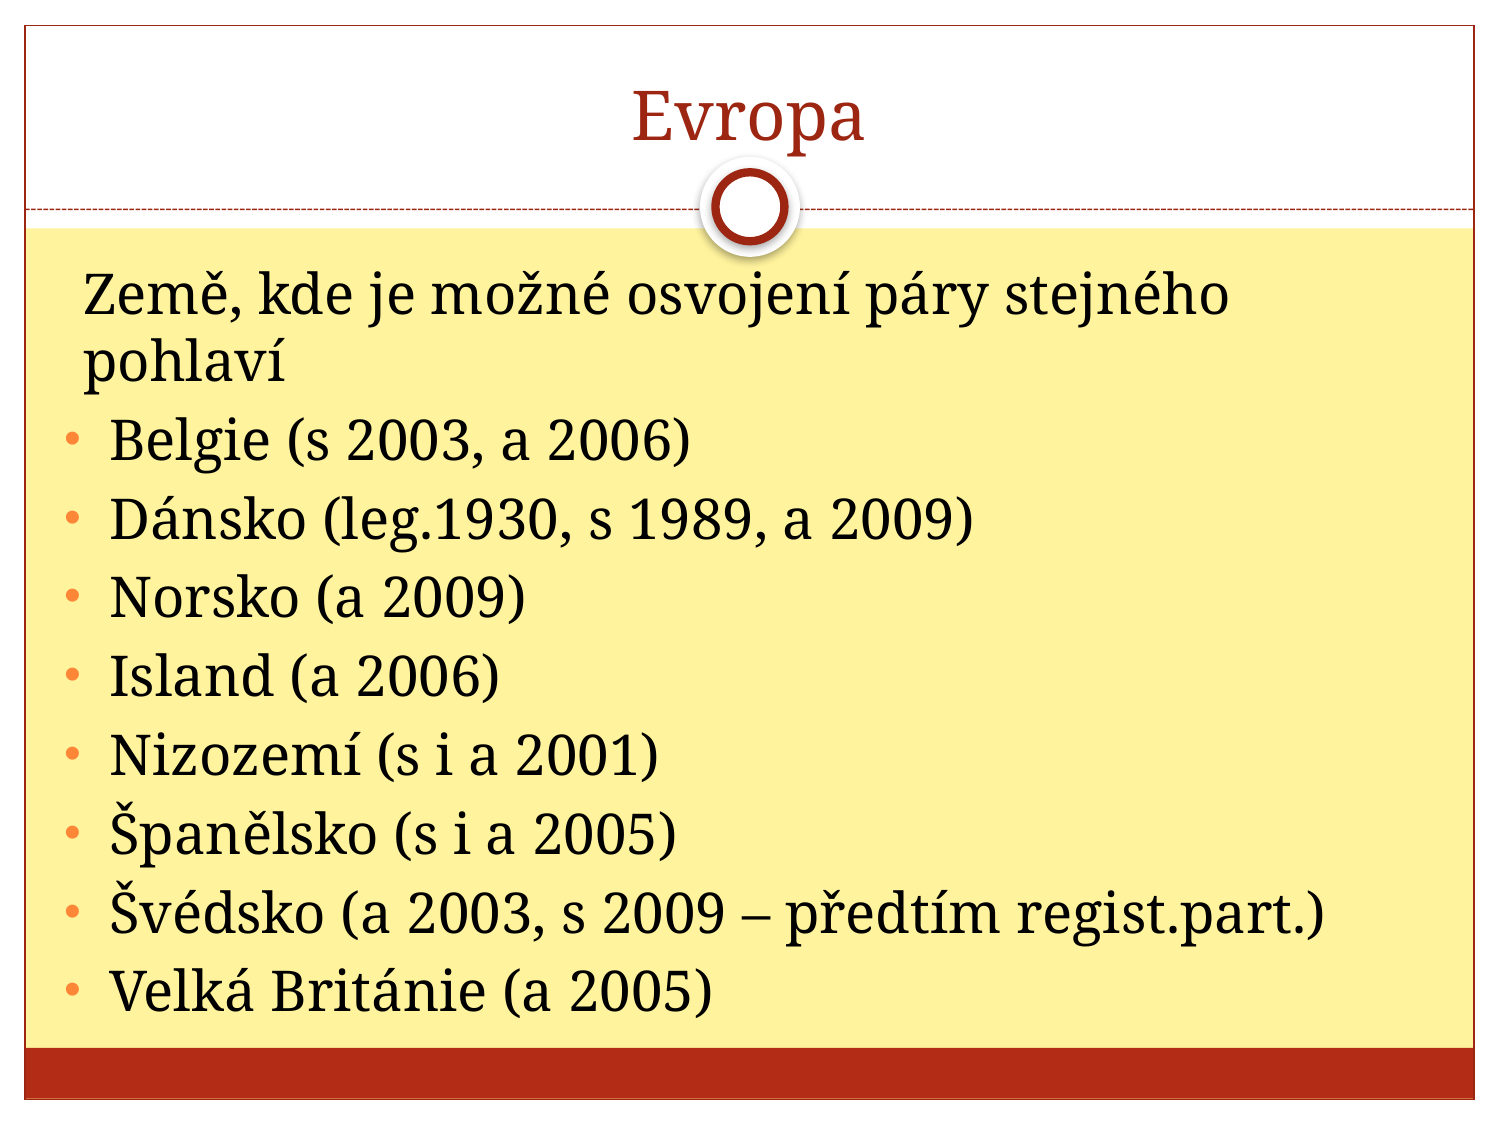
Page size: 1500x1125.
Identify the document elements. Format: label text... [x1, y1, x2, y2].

title Evropa [49, 37, 1450, 162]
list Země, kde je možné osvojení páry stejného pohlaví Belgie (s 2003, a 2006) Dánsko (leg.1930, s 1989, a 2009) Norsko (a 2009) Island (a 2006) Nizozemí (s i a 2001) Španělsko (s i a 2005) Švédsko (a 2003, s 2009 – předtím regist.part.) Velká Británie (a 2005) [49, 250, 1445, 1001]
